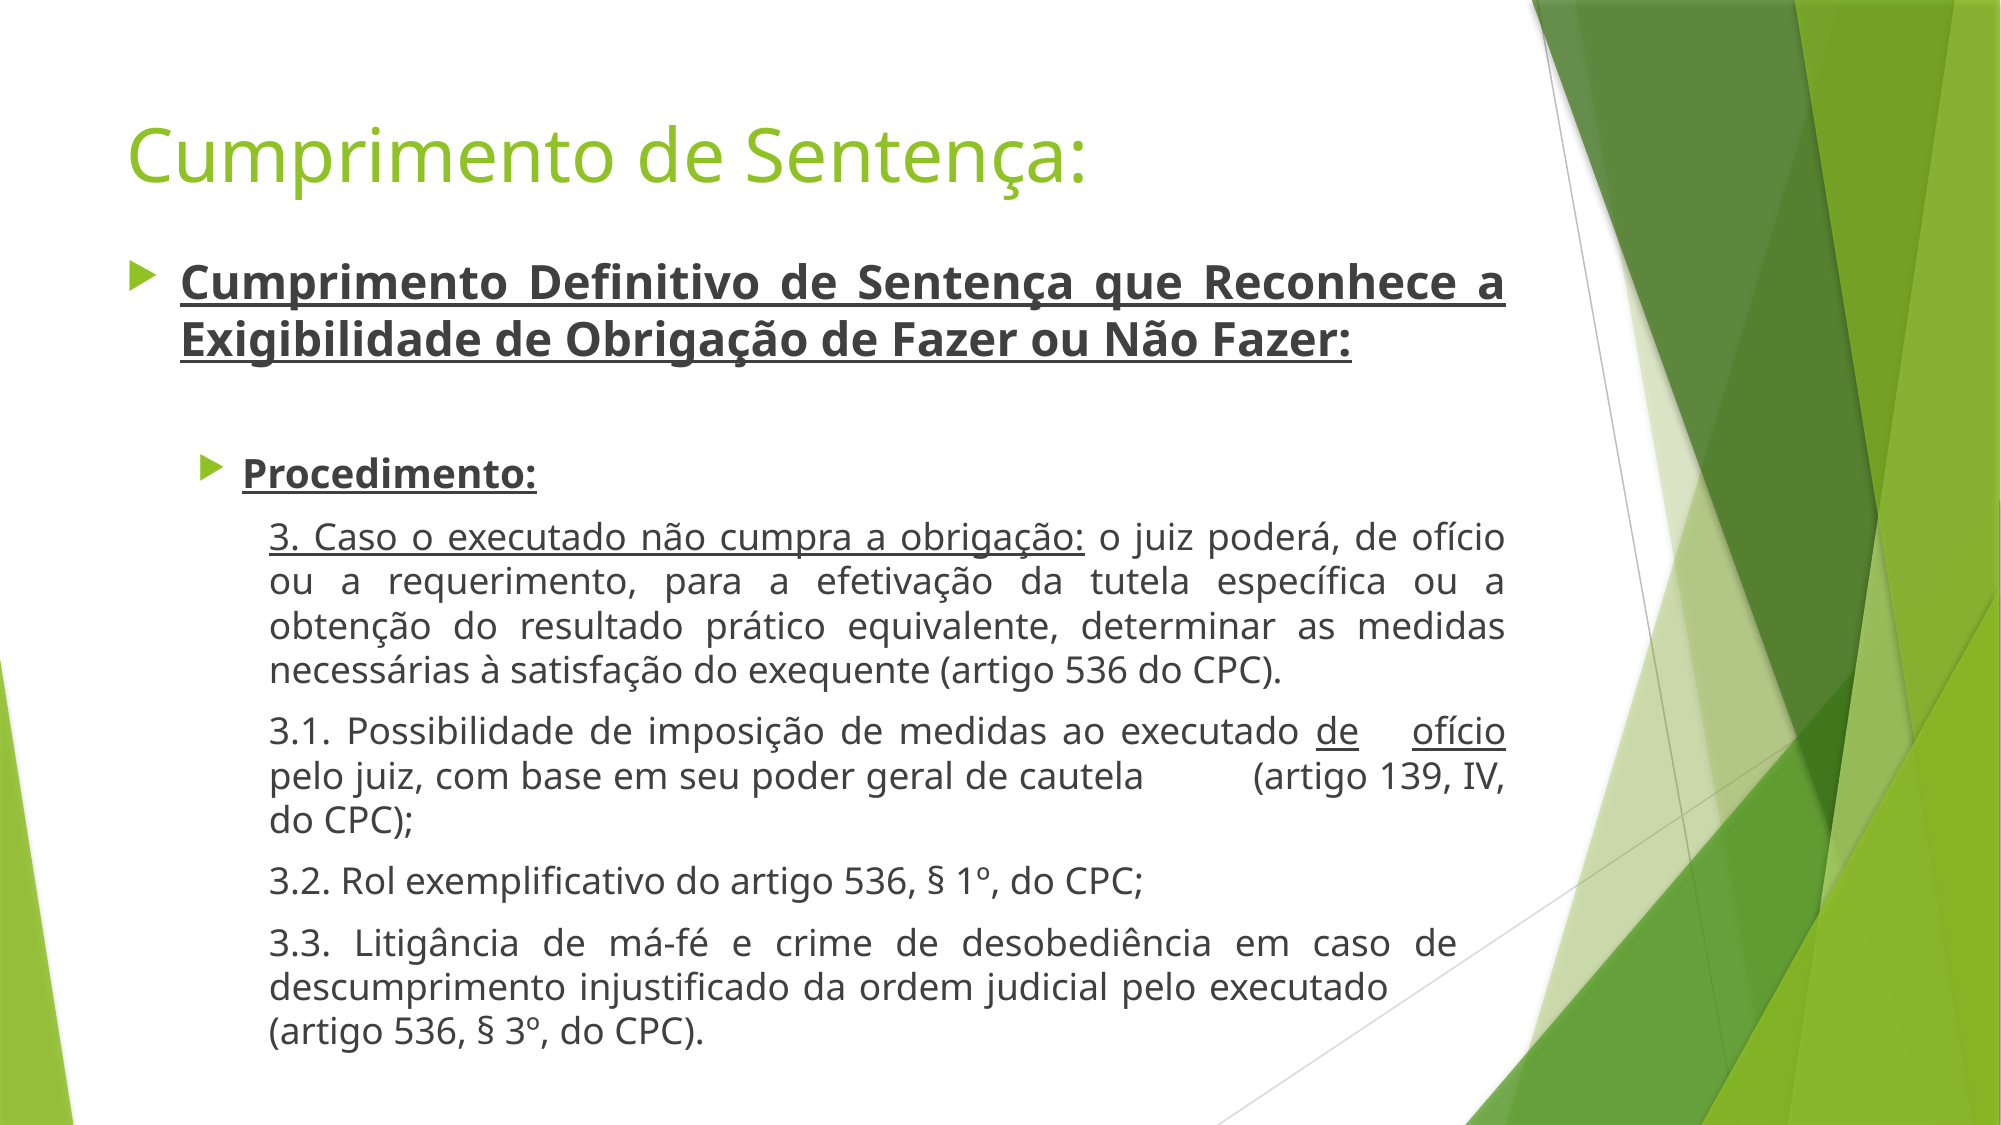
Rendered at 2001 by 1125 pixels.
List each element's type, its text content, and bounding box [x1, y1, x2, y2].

title Cumprimento de Sentença: [111, 99, 1522, 245]
list Cumprimento Definitivo de Sentença que Reconhece a Exigibilidade de Obrigação de Fazer ou Não Fazer: Procedimento: 3. Caso o executado não cumpra a obrigação: o juiz poderá, de ofício ou a requerimento, para a efetivação da tutela específica ou a obtenção do resultado prático equivalente, determinar as medidas necessárias à satisfação do exequente (artigo 536 do CPC). 3.1. Possibilidade de imposição de medidas ao executado de ofício pelo juiz, com base em seu poder geral de cautela (artigo 139, IV, do CPC); 3.2. Rol exemplificativo do artigo 536, § 1º, do CPC; 3.3. Litigância de má-fé e crime de desobediência em caso de descumprimento injustificado da ordem judicial pelo executado (artigo 536, § 3º, do CPC). [111, 245, 1522, 1072]
